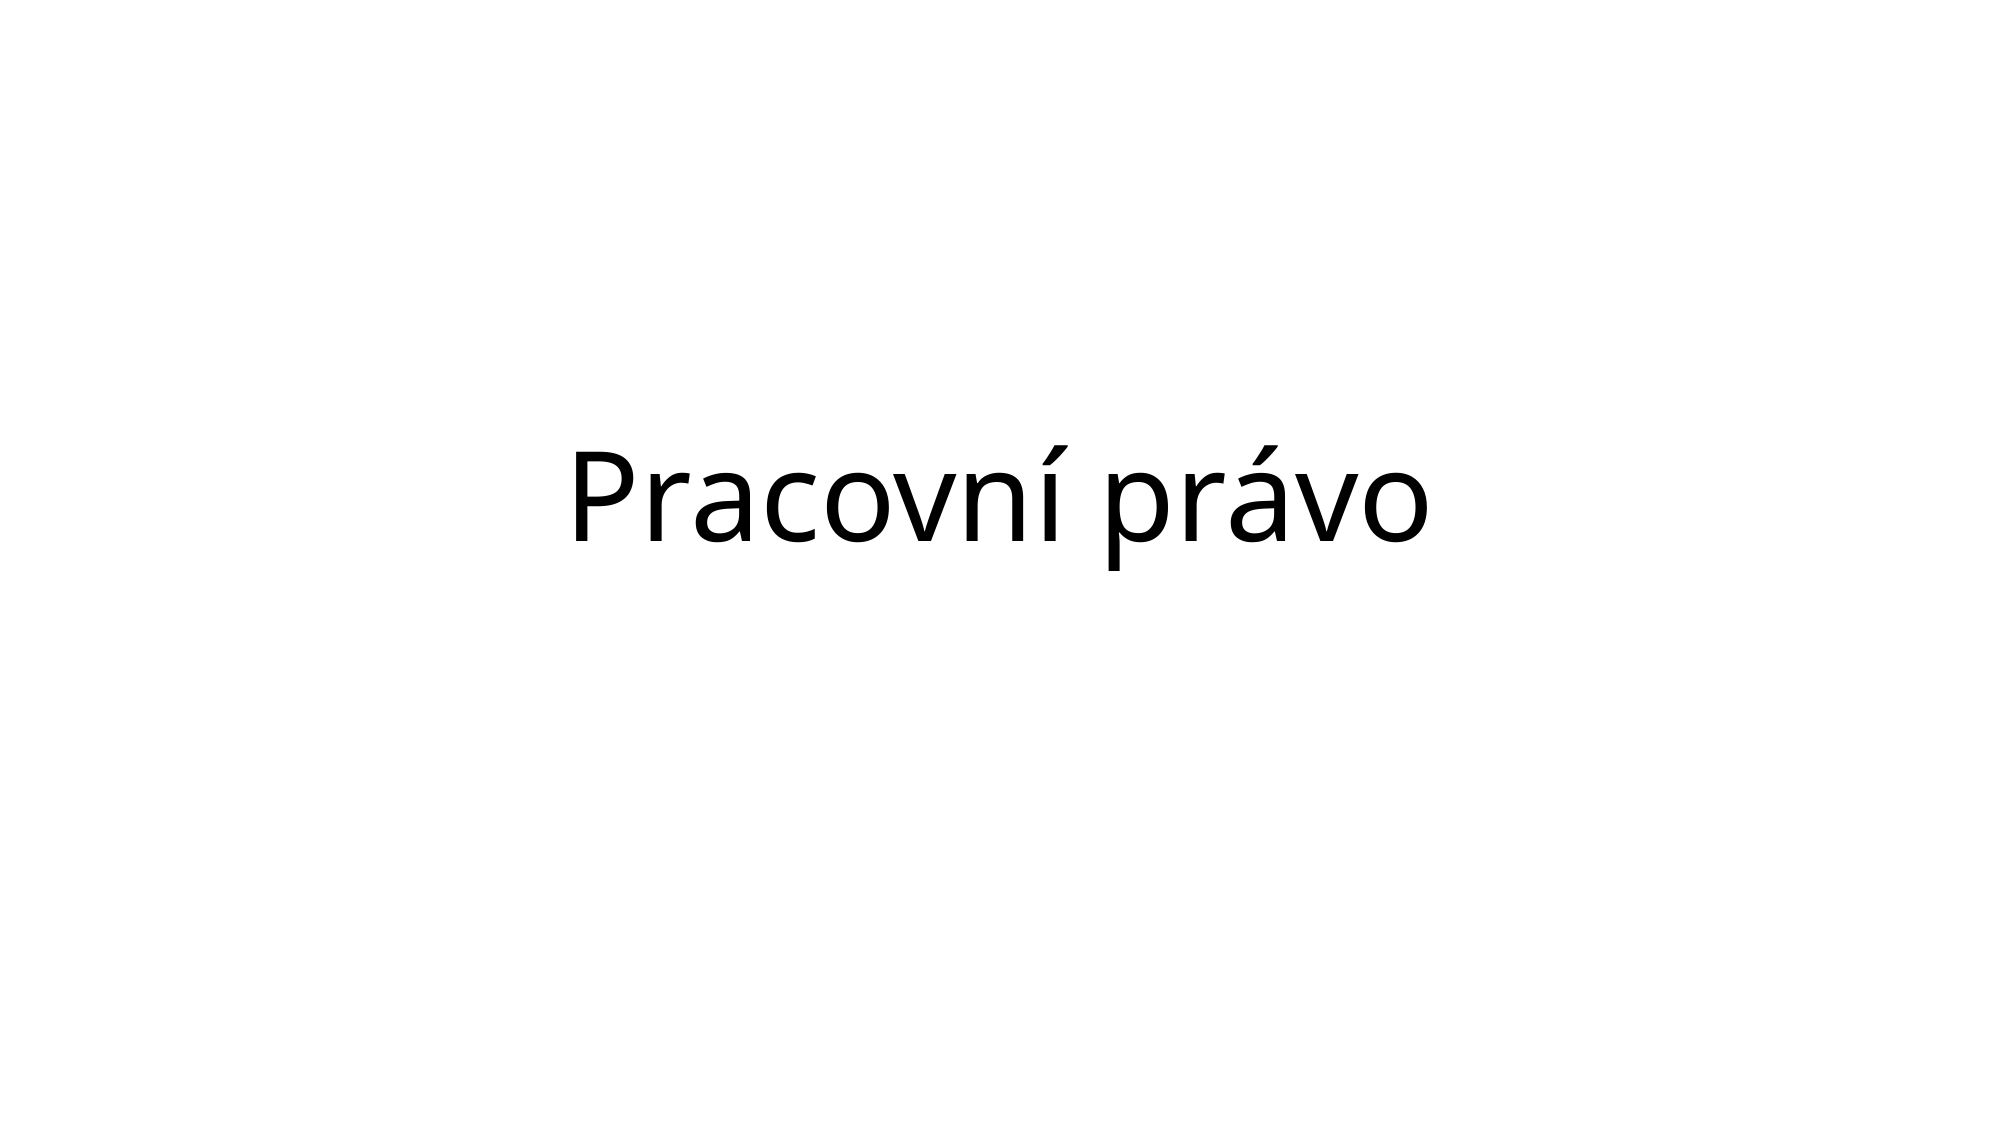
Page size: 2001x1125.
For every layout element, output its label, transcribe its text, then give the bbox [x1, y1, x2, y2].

title Pracovní právo [249, 184, 1750, 576]
